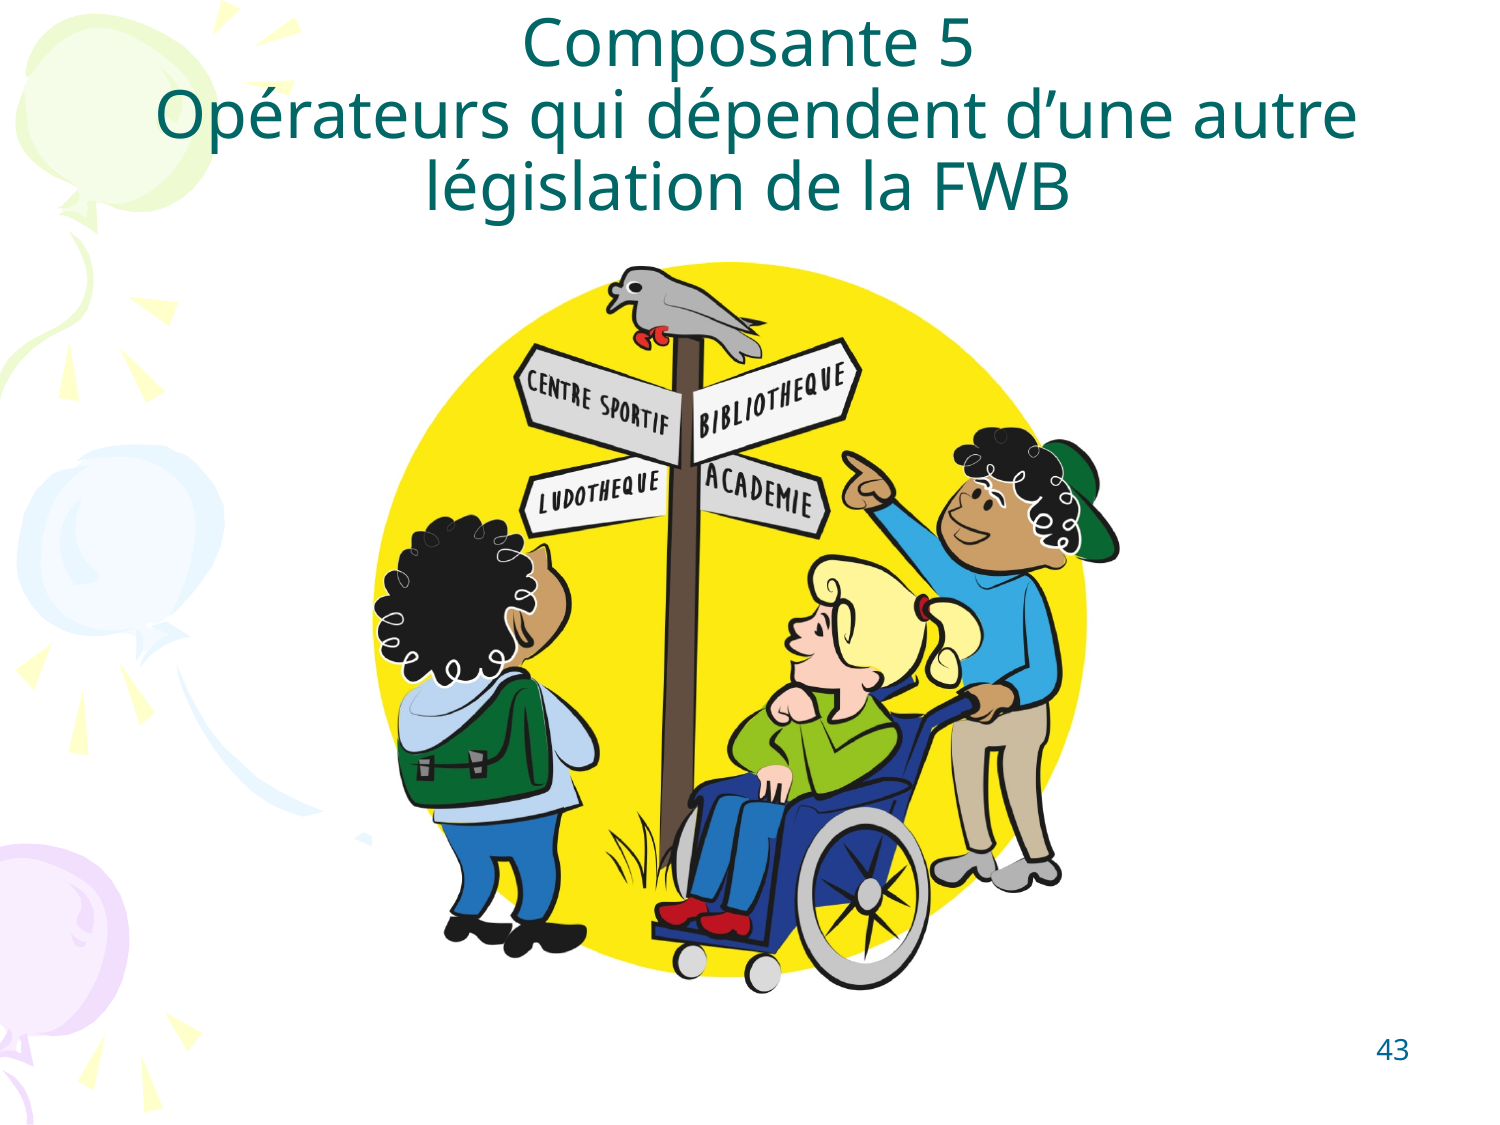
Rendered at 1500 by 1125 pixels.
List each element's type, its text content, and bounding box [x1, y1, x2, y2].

title Composante 5 Opérateurs qui dépendent d’une autre législation de la FWB [72, 16, 1426, 233]
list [371, 262, 1129, 994]
slide_number 43 [1074, 1023, 1426, 1100]
